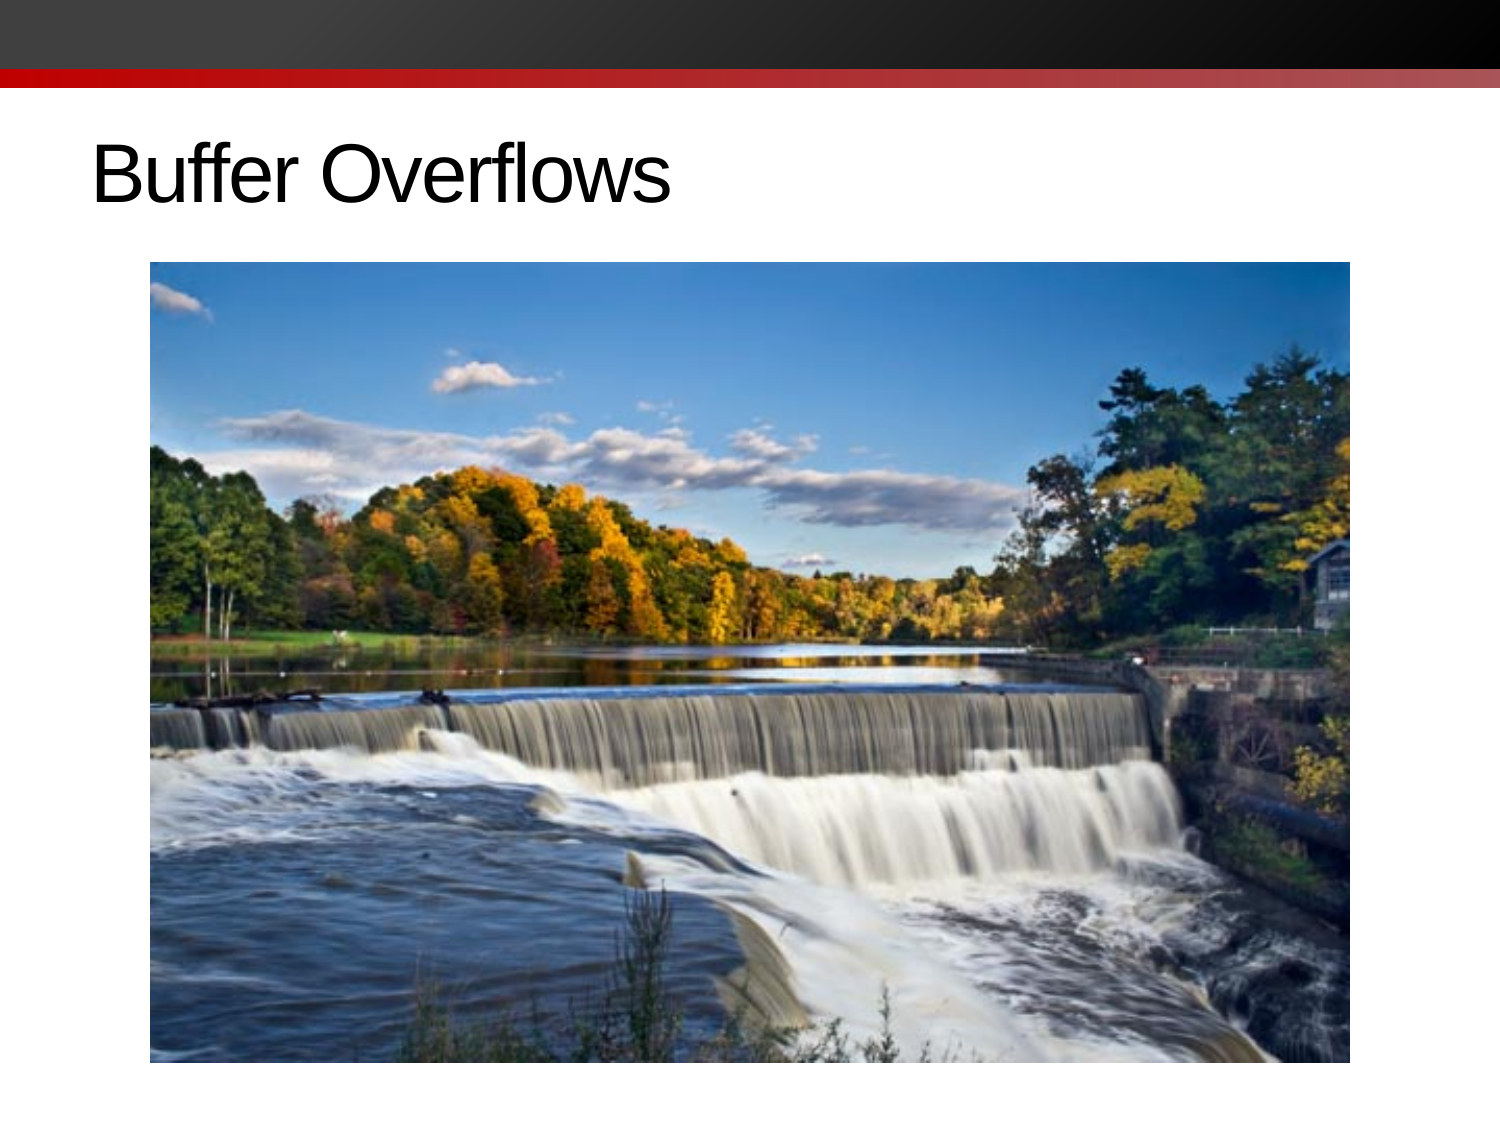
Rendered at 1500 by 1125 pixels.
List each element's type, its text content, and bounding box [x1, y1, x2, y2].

title Buffer Overflows [75, 87, 1425, 250]
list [149, 262, 1351, 1063]
